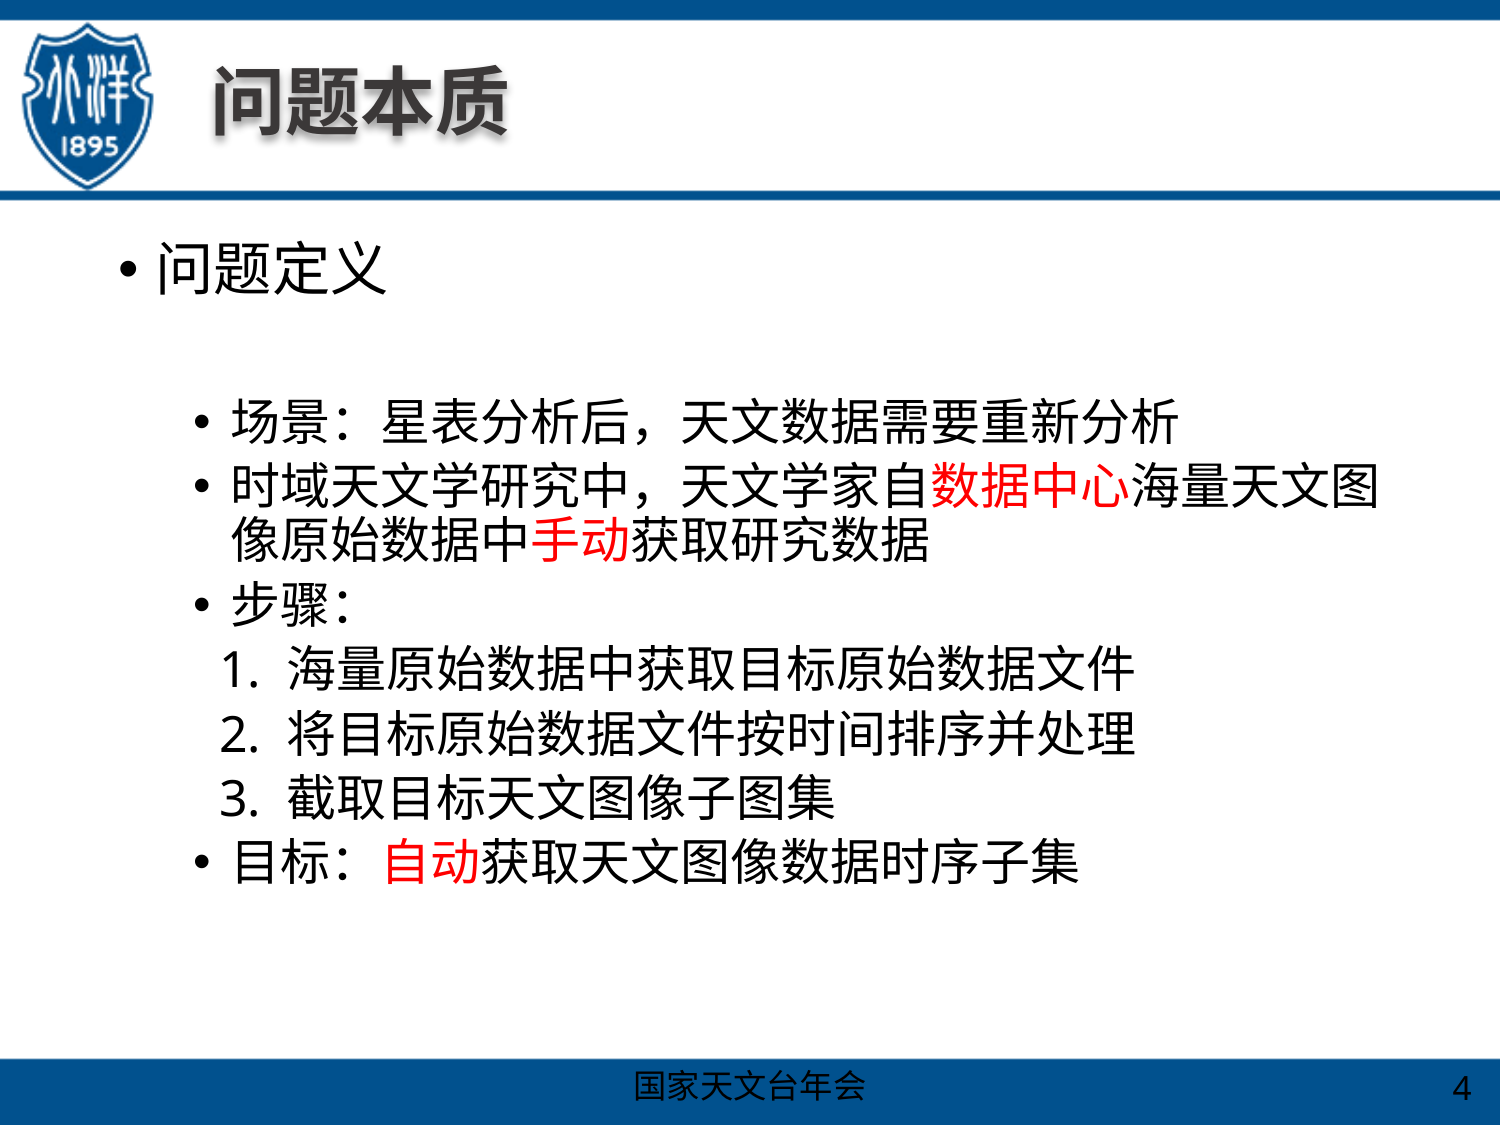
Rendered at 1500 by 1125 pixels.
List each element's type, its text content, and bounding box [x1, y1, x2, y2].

slide_number 4 [1148, 1059, 1487, 1120]
list 问题定义 场景：星表分析后，天文数据需要重新分析 时域天文学研究中，天文学家自数据中心海量天文图像原始数据中手动获取研究数据 步骤： 1. 海量原始数据中获取目标原始数据文件 2. 将目标原始数据文件按时间排序并处理 3. 截取目标天文图像子图集 目标：自动获取天文图像数据时序子集 [103, 232, 1397, 984]
picture [0, 0, 1500, 1125]
footer 国家天文台年会 [394, 1059, 1106, 1120]
title 问题本质 [195, 26, 1397, 184]
